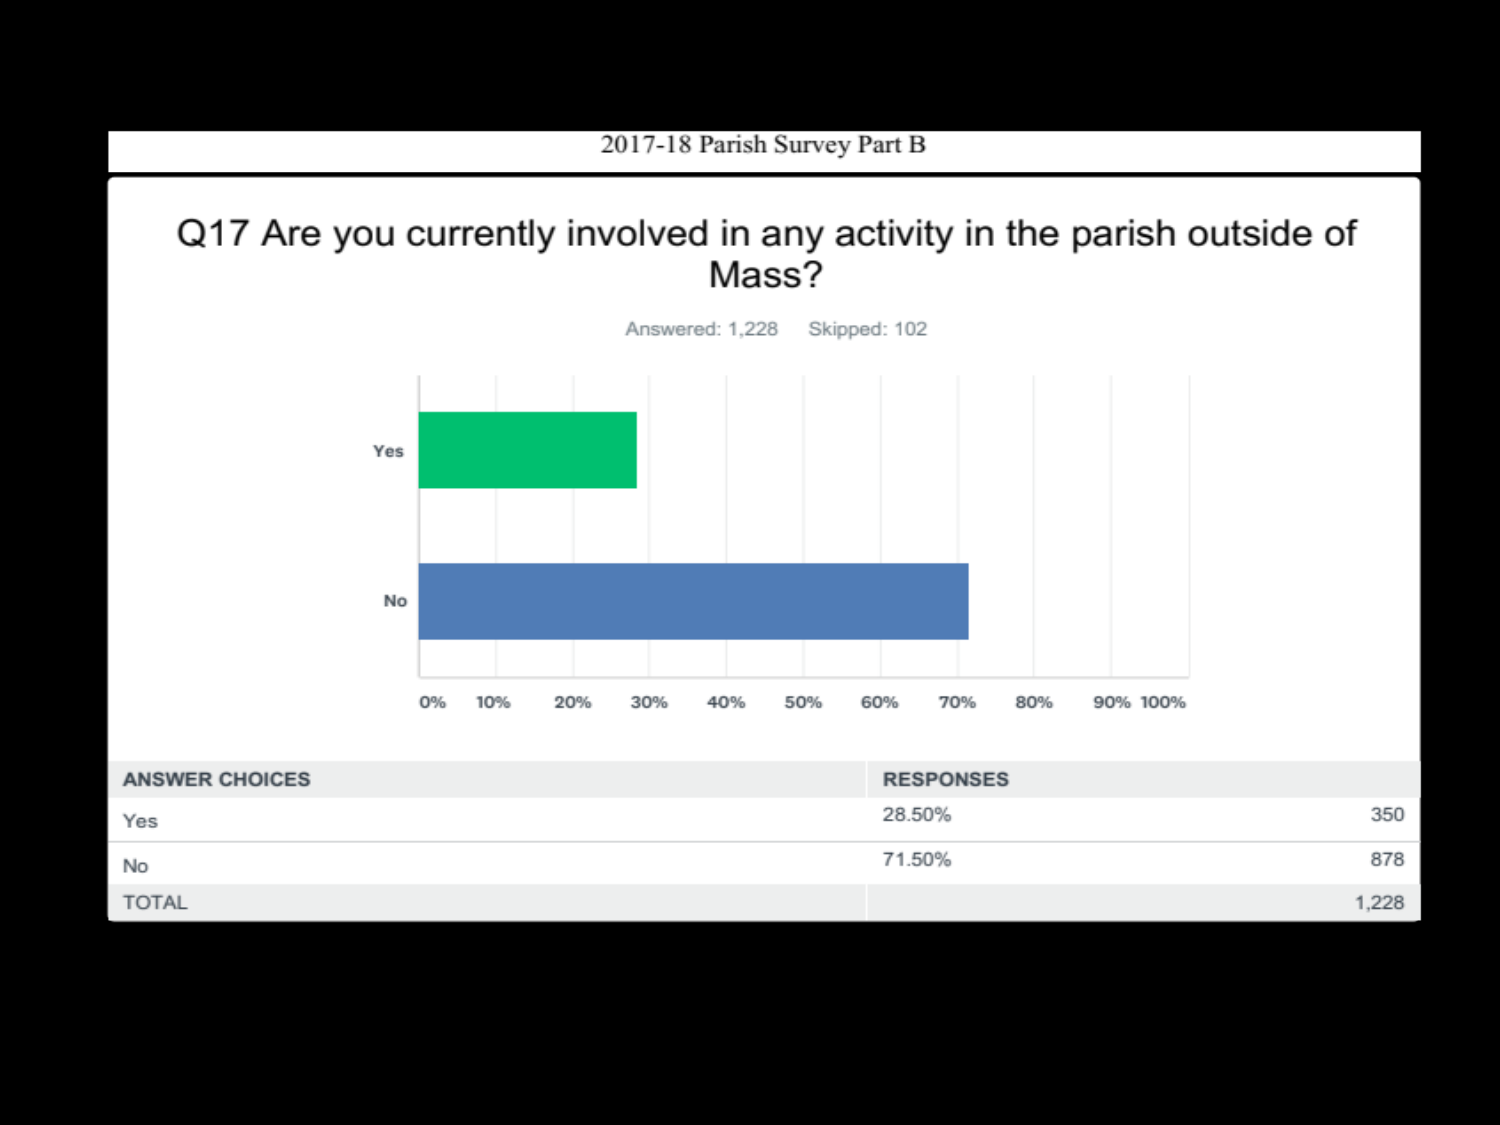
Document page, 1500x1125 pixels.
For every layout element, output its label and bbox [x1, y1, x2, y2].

picture [41, 83, 1486, 1125]
